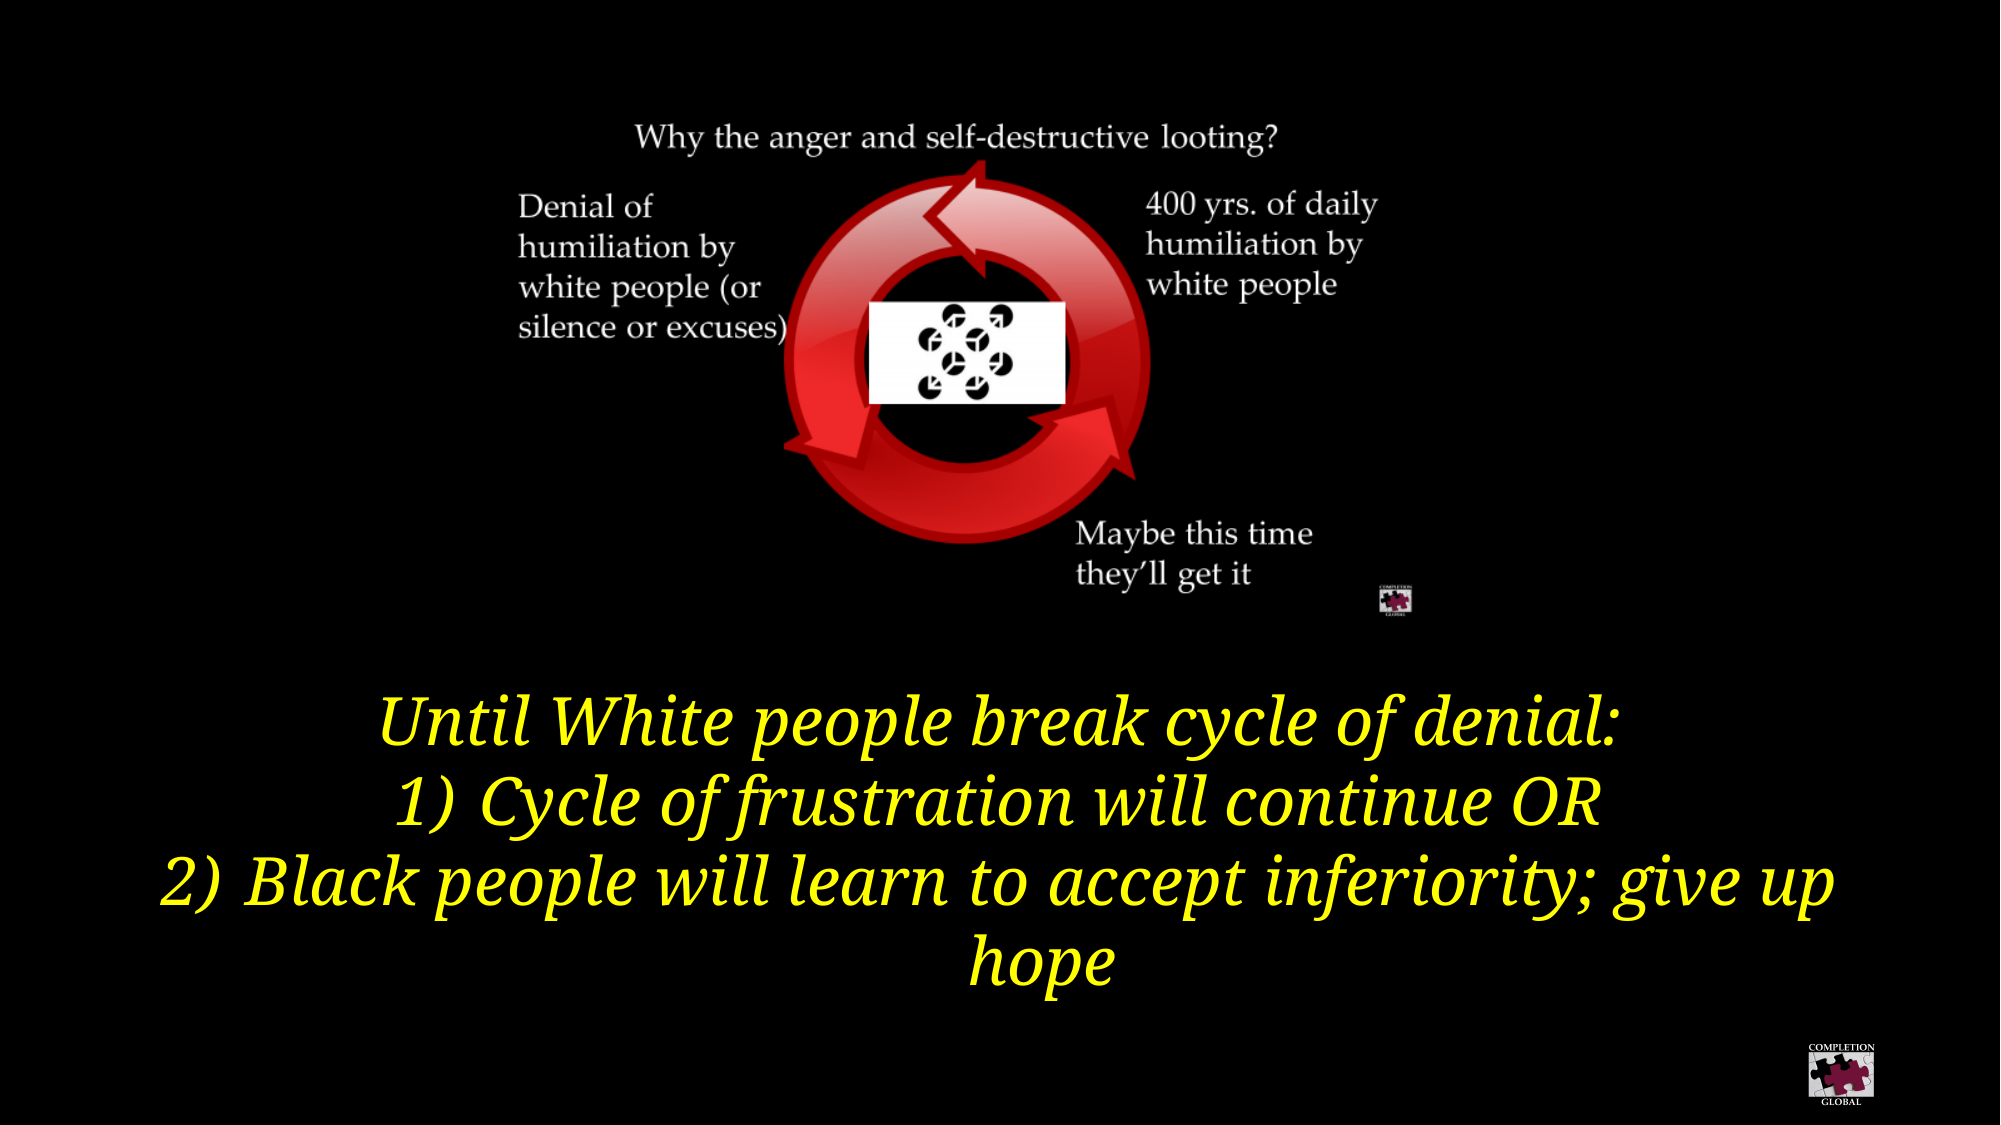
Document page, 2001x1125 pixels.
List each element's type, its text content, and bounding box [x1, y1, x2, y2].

picture [1807, 1042, 1875, 1106]
picture [480, 62, 1481, 626]
text_box Until White people break cycle of denial: Cycle of frustration will continue OR Black people will learn to accept inferiority; give up hope [126, 671, 1874, 1007]
